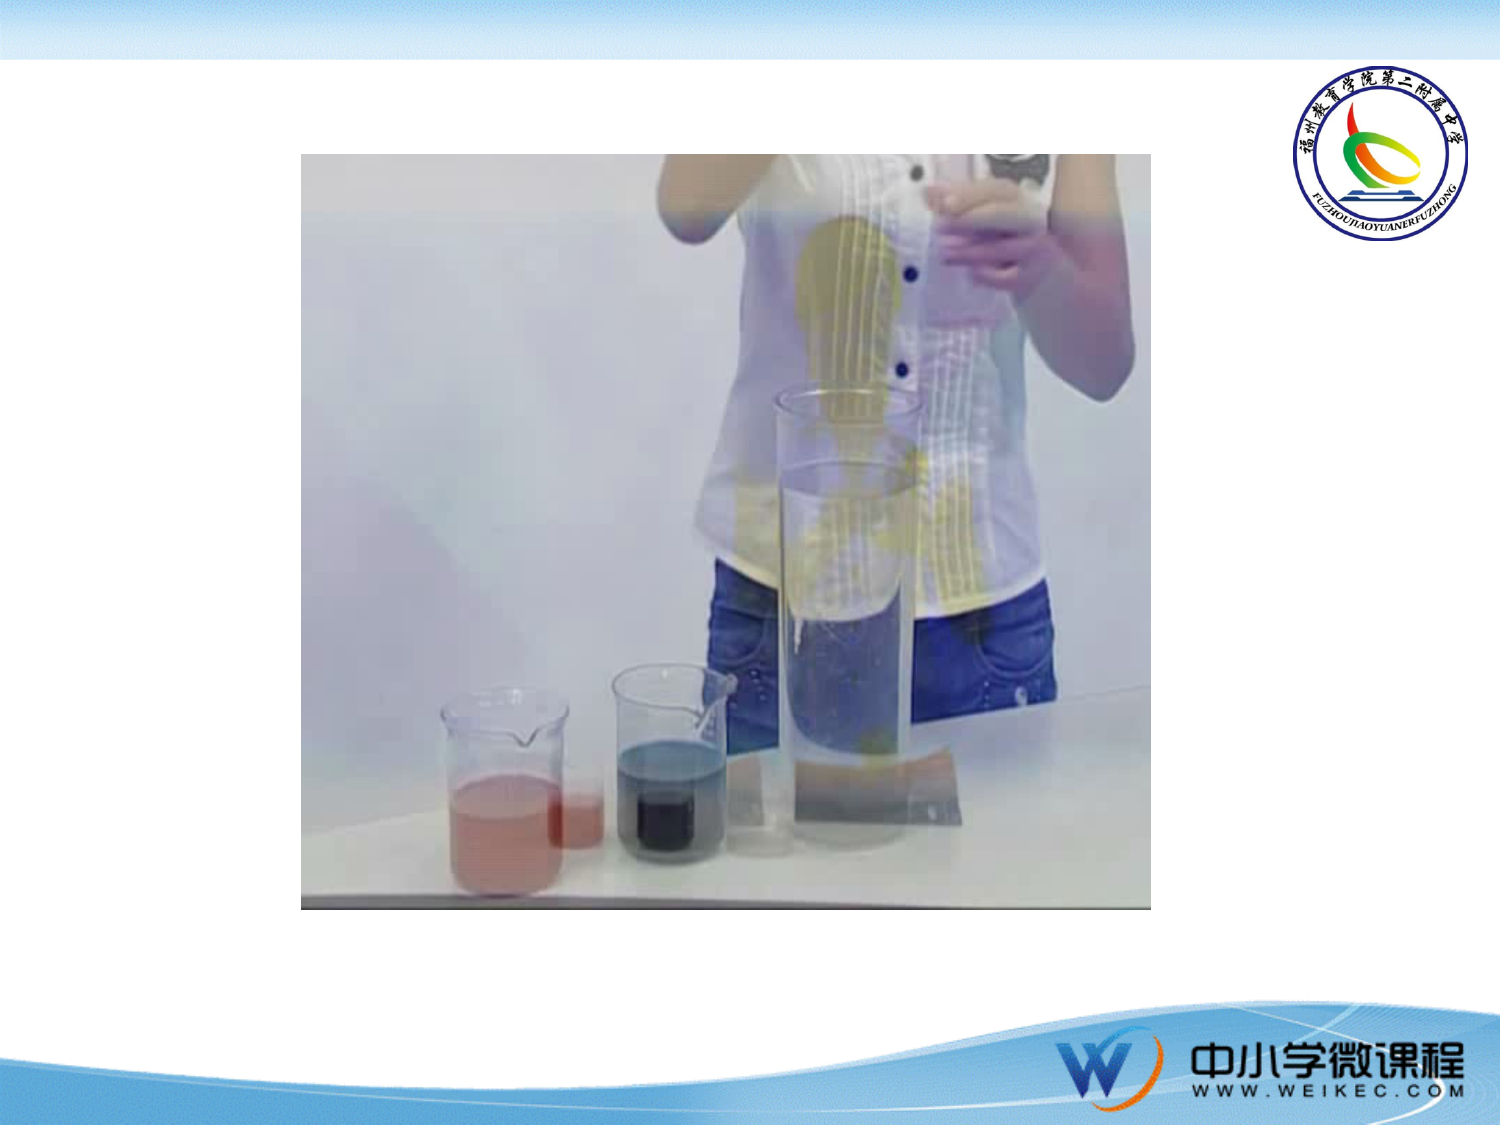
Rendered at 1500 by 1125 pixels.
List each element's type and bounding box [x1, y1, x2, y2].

picture [0, 0, 1500, 1125]
text_box [300, 153, 1152, 911]
